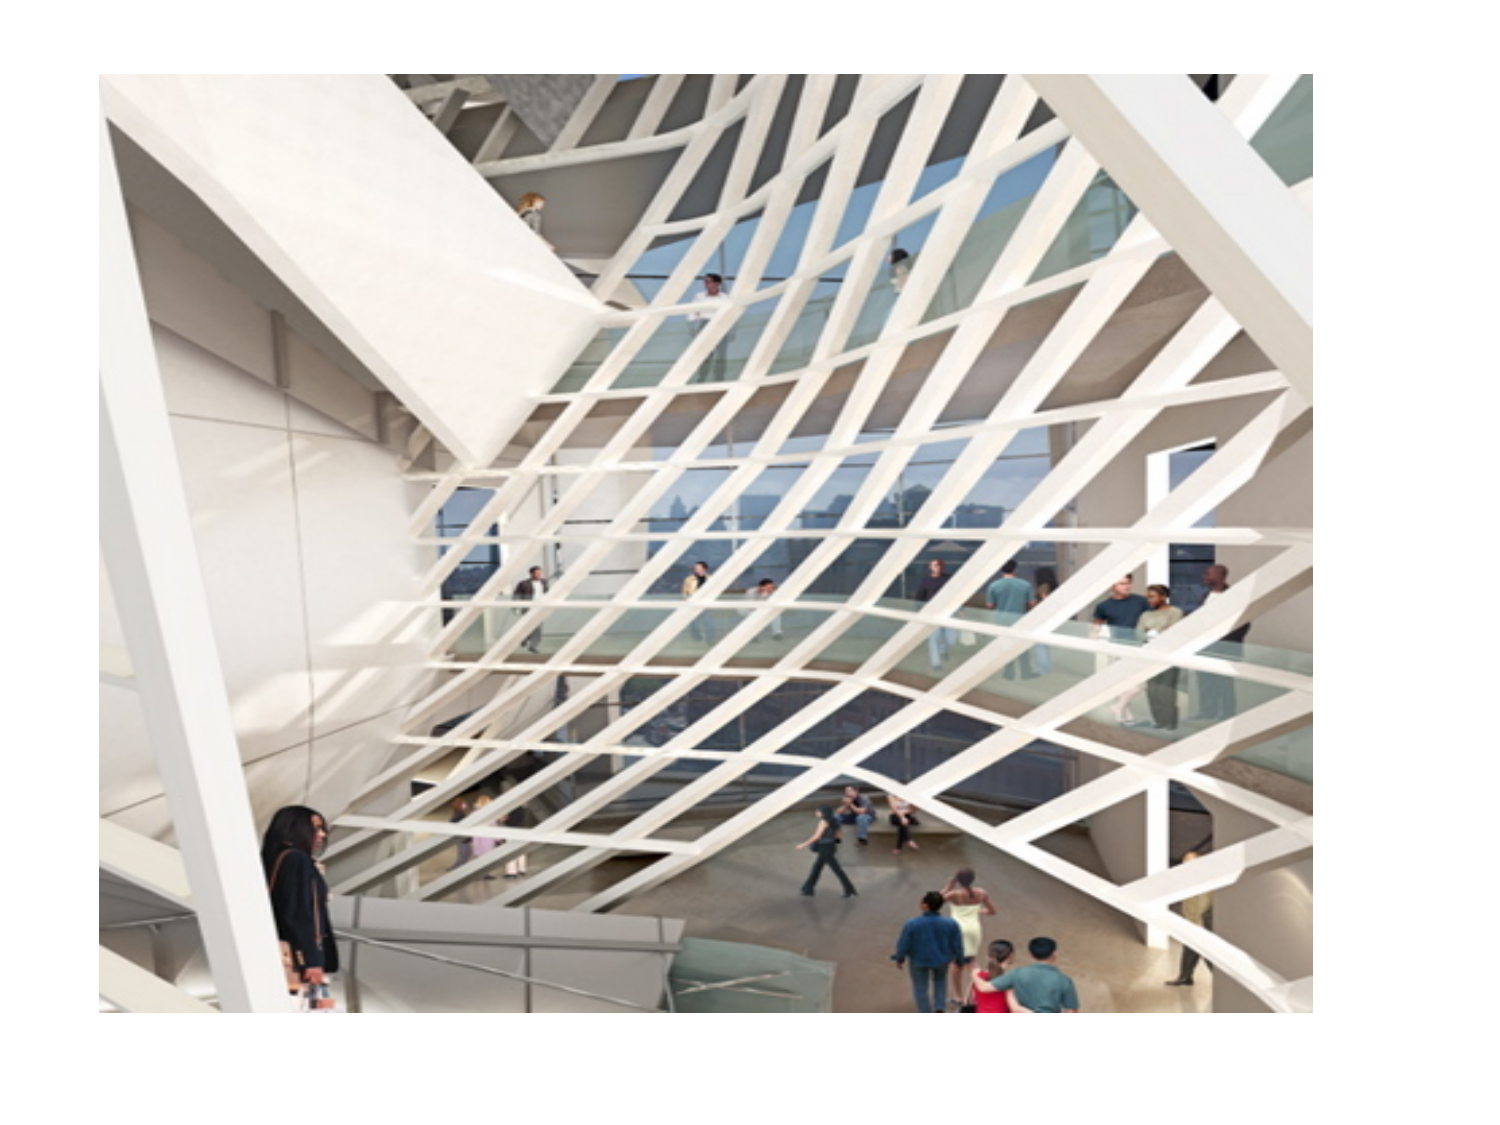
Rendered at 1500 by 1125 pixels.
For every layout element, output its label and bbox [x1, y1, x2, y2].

list [99, 74, 1313, 1013]
